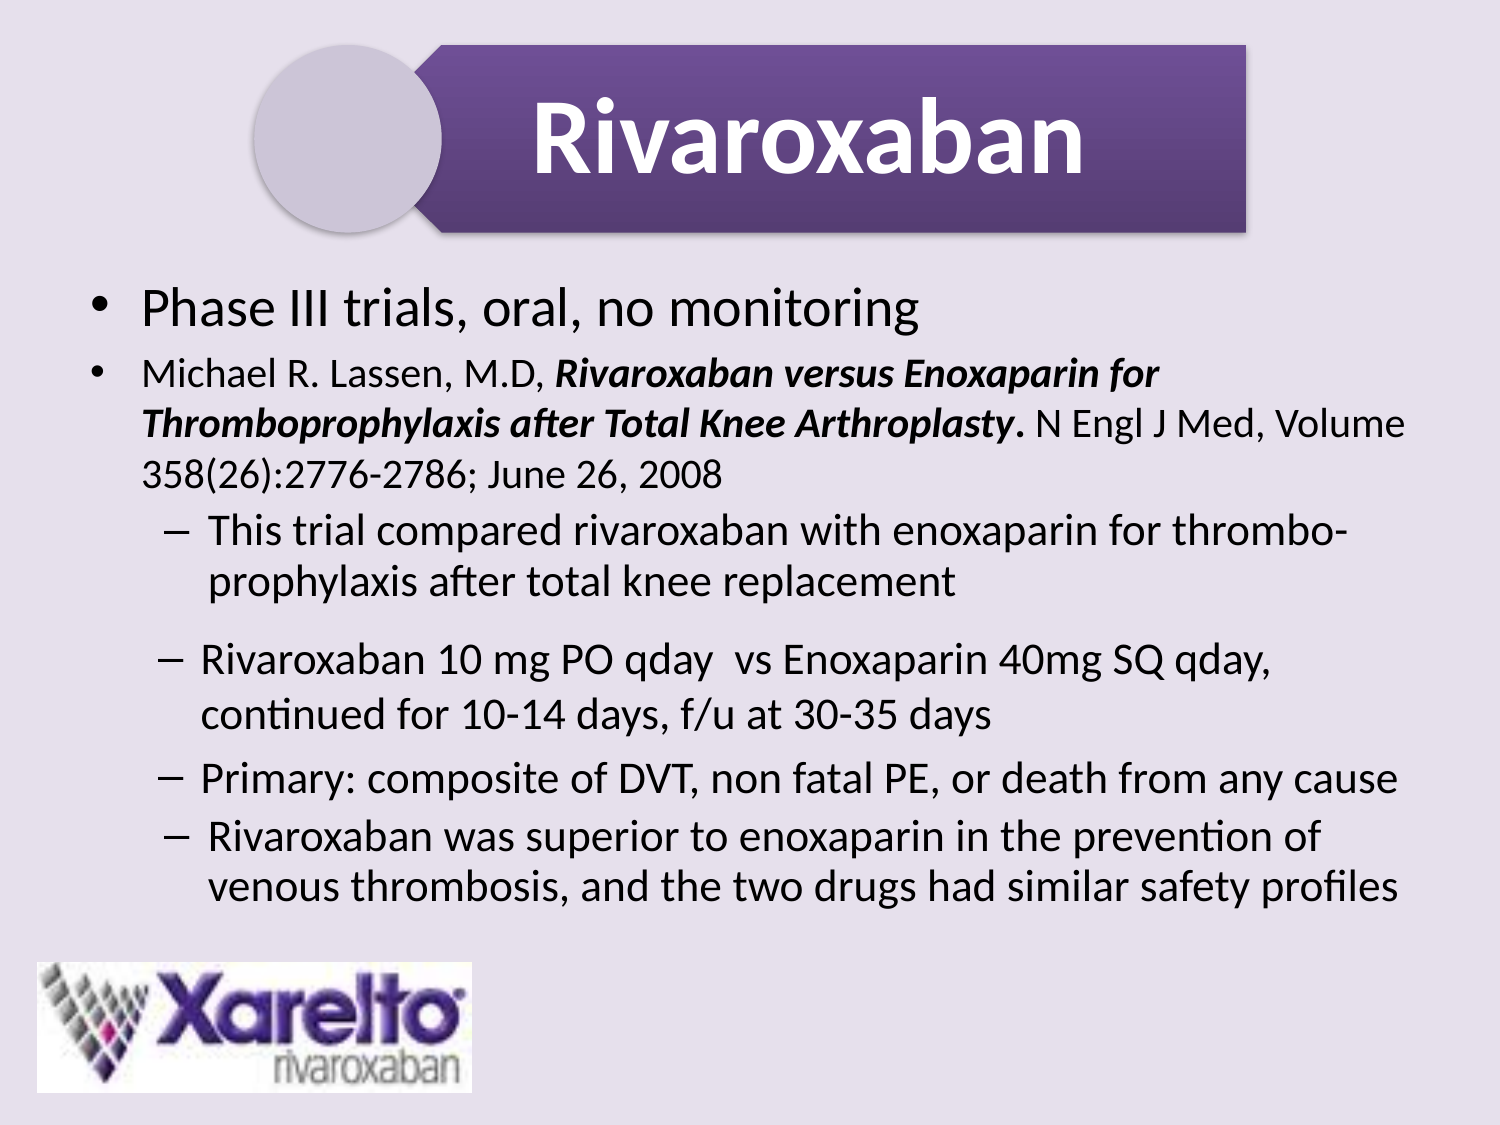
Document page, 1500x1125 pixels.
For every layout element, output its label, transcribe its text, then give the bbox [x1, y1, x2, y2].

list Phase III trials, oral, no monitoring Michael R. Lassen, M.D, Rivaroxaban versus Enoxaparin for Thromboprophylaxis after Total Knee Arthroplasty. N Engl J Med, Volume 358(26):2776-2786; June 26, 2008 This trial compared rivaroxaban with enoxaparin for thrombo-prophylaxis after total knee replacement Rivaroxaban 10 mg PO qday vs Enoxaparin 40mg SQ qday, continued for 10-14 days, f/u at 30-35 days Primary: composite of DVT, non fatal PE, or death from any cause Rivaroxaban was superior to enoxaparin in the prevention of venous thrombosis, and the two drugs had similar safety profiles [75, 262, 1425, 1005]
picture [37, 962, 472, 1093]
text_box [74, 44, 1426, 233]
